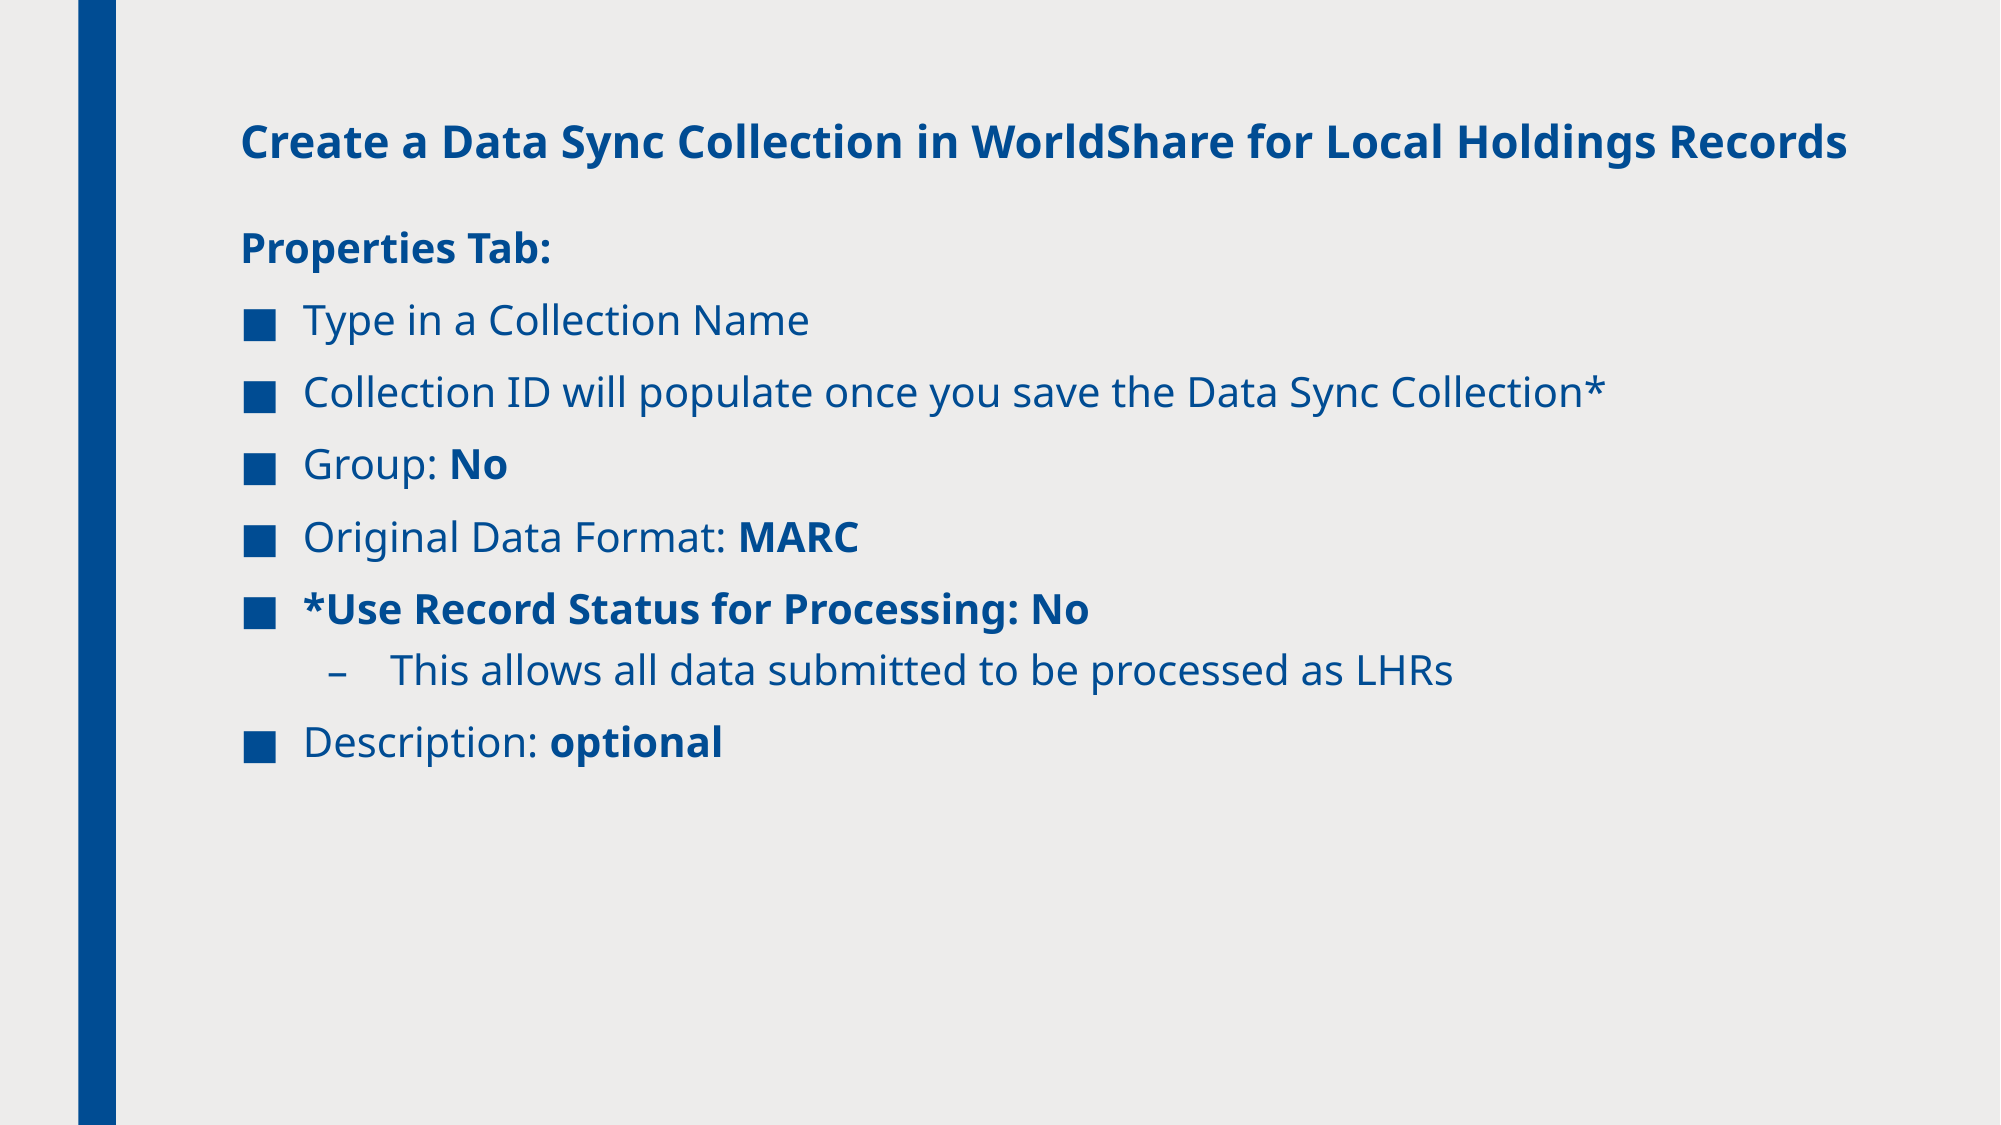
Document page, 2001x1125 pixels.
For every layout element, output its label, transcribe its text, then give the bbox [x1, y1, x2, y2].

title Create a Data Sync Collection in WorldShare for Local Holdings Records [225, 112, 1866, 204]
list Properties Tab: Type in a Collection Name Collection ID will populate once you save the Data Sync Collection* Group: No Original Data Format: MARC *Use Record Status for Processing: No This allows all data submitted to be processed as LHRs Description: optional [225, 218, 1800, 1059]
